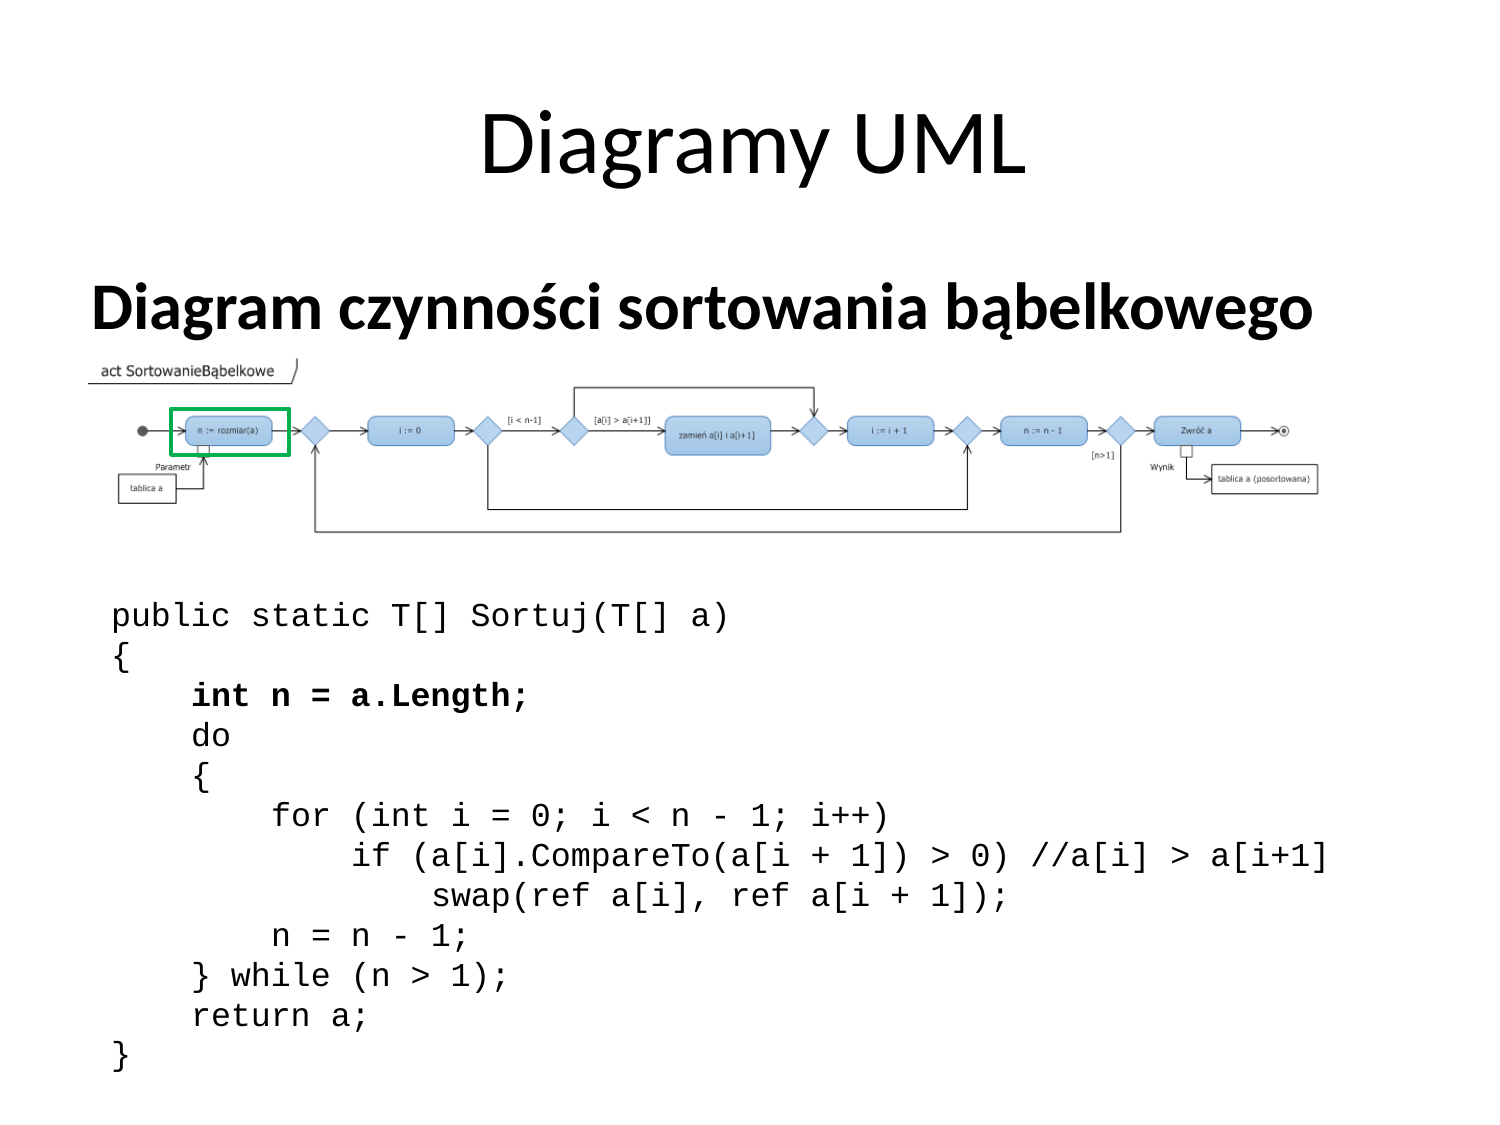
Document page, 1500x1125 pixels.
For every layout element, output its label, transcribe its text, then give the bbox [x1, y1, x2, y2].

picture [88, 358, 1333, 551]
title Diagramy UML [78, 42, 1429, 231]
text_box Diagram czynności sortowania bąbelkowego [76, 255, 1483, 350]
text_box public static T[] Sortuj(T[] a) { int n = a.Length; do { for (int i = 0; i < n - 1; i++) if (a[i].CompareTo(a[i + 1]) > 0) //a[i] > a[i+1] swap(ref a[i], ref a[i + 1]); n = n - 1; } while (n > 1); return a; } [96, 586, 1347, 1080]
